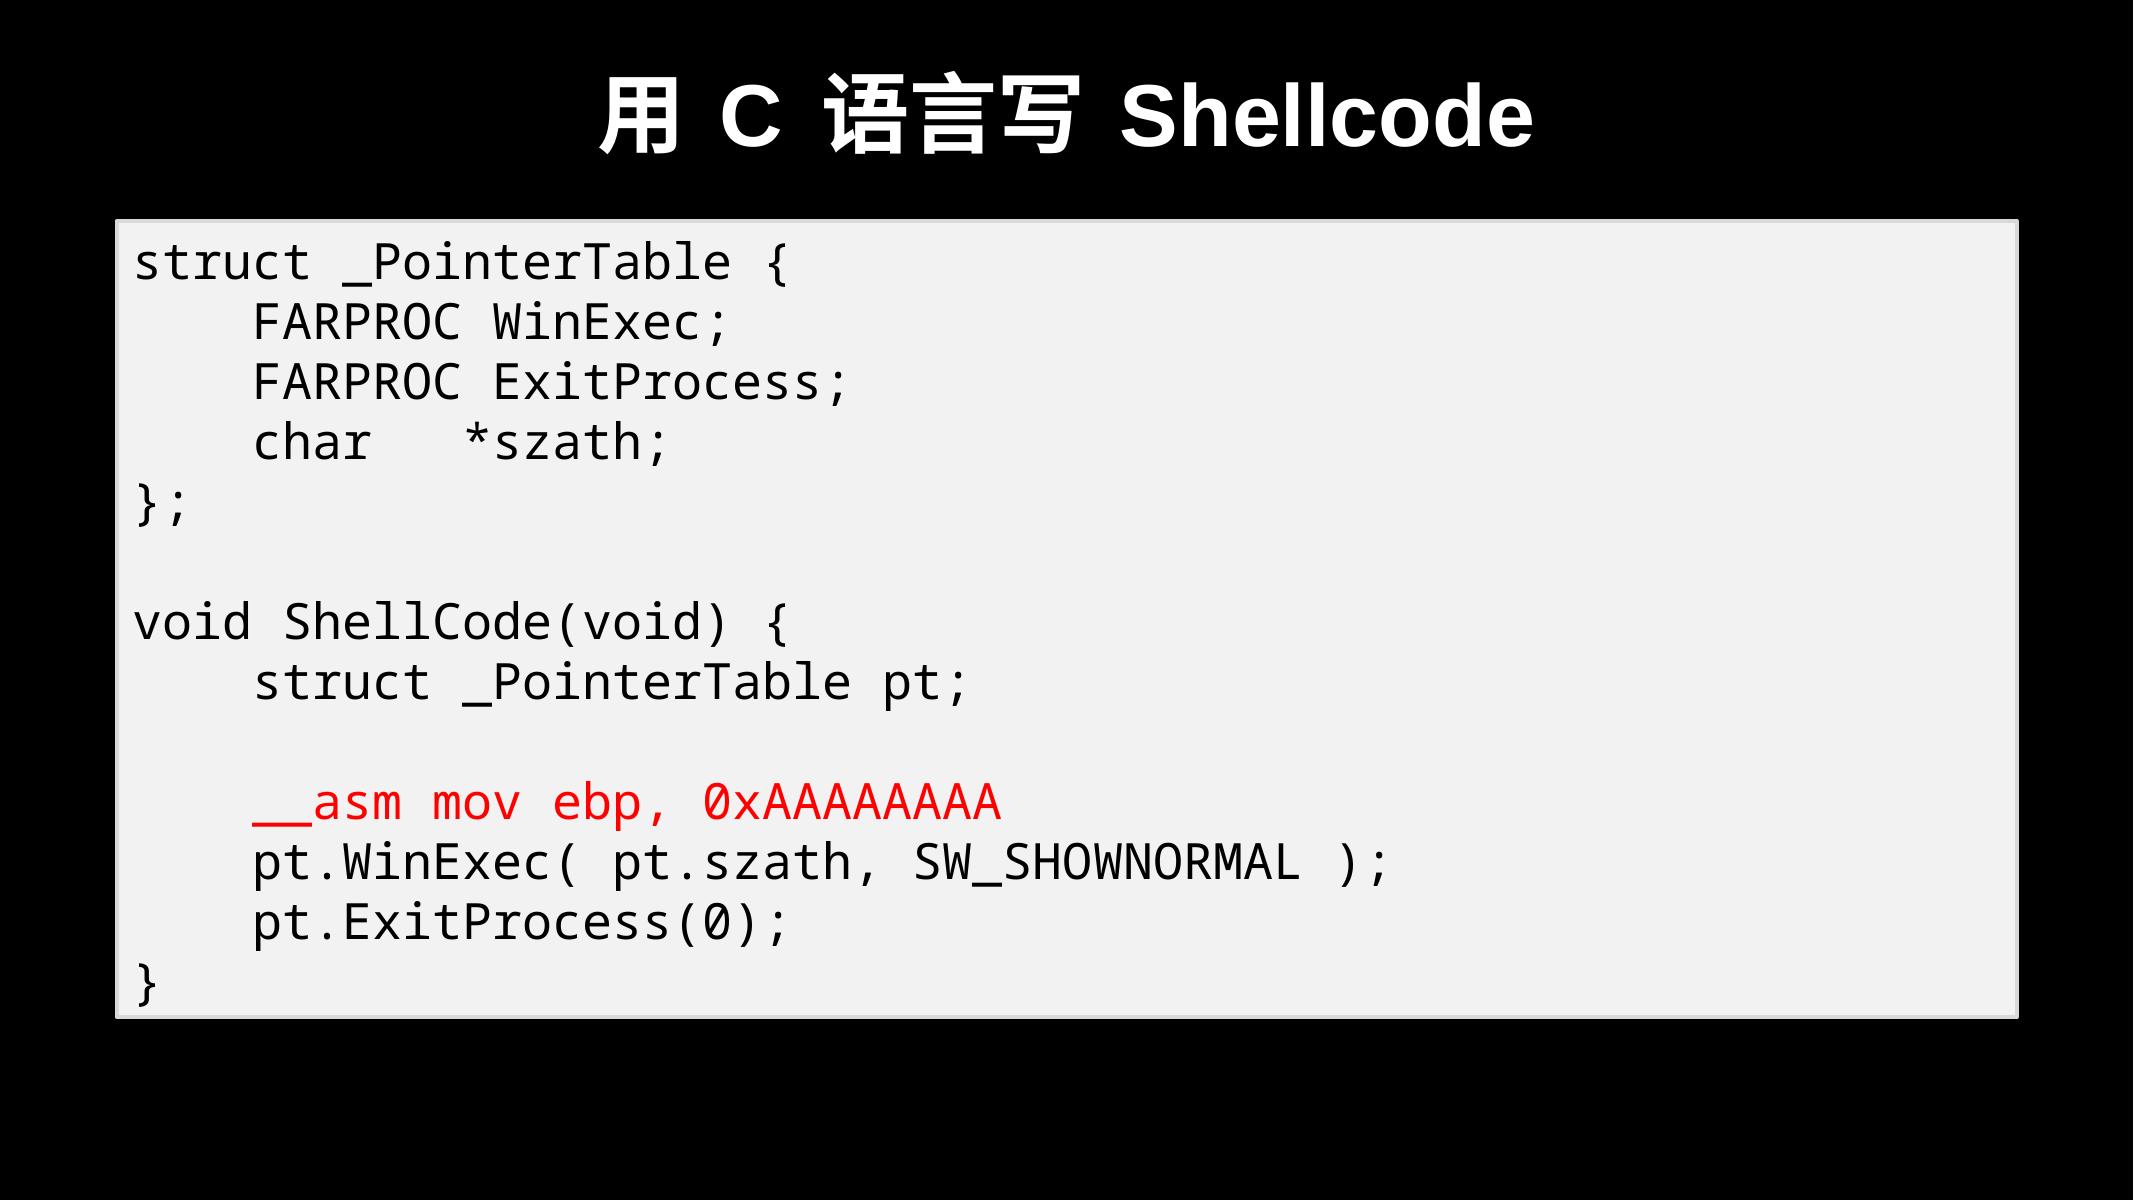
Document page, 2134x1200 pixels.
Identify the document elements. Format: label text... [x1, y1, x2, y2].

title 用 C 语言写 Shellcode [106, 48, 2027, 175]
text_box struct _PointerTable { FARPROC WinExec; FARPROC ExitProcess; char *szath; }; void ShellCode(void) { struct _PointerTable pt; __asm mov ebp, 0xAAAAAAAA pt.WinExec( pt.szath, SW_SHOWNORMAL ); pt.ExitProcess(0); } [116, 221, 2017, 1018]
